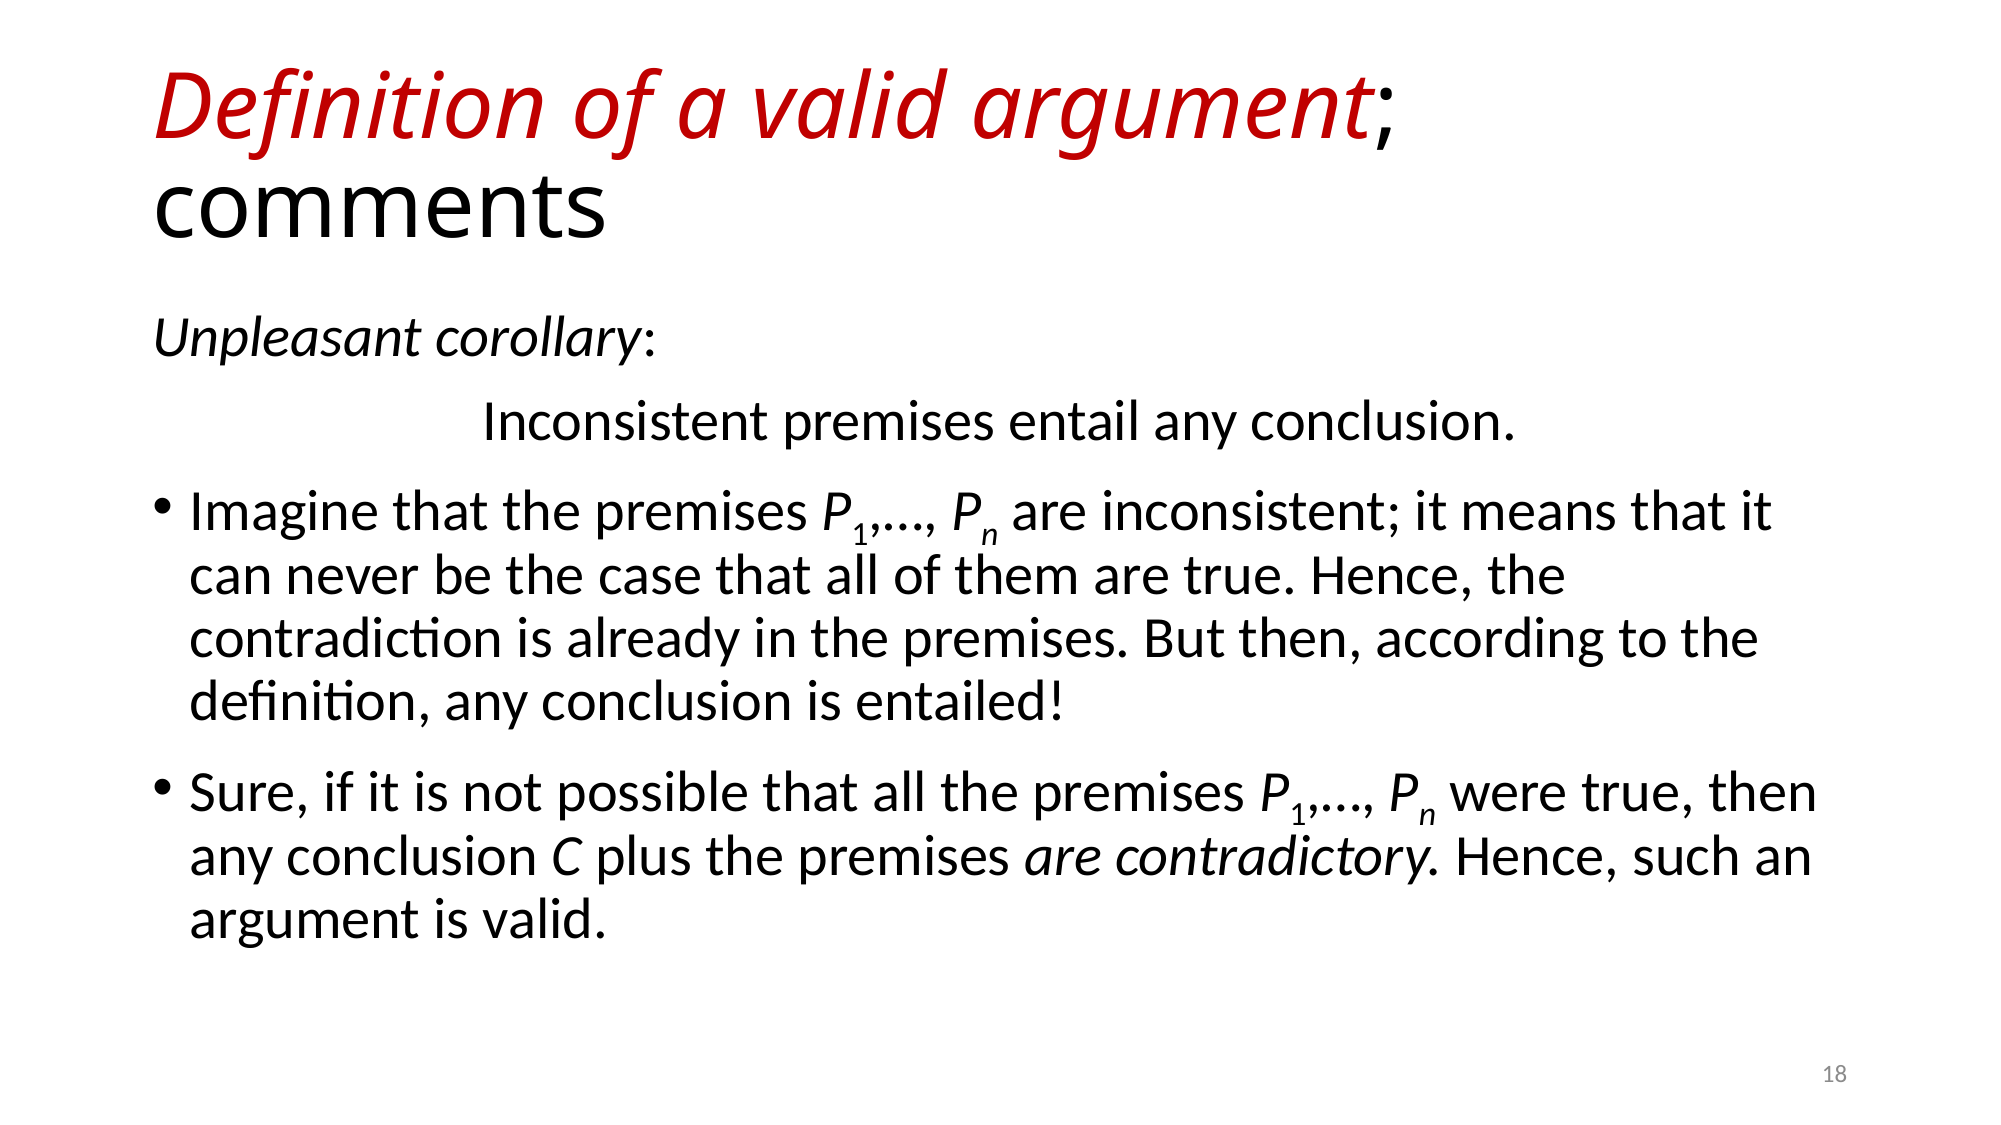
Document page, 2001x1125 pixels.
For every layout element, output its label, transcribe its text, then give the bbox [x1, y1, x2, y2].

slide_number 18 [1412, 1042, 1863, 1103]
title Definition of a valid argument; comments [137, 59, 1863, 257]
list Unpleasant corollary: Inconsistent premises entail any conclusion. Imagine that the premises P1,…, Pn are inconsistent; it means that it can never be the case that all of them are true. Hence, the contradiction is already in the premises. But then, according to the definition, any conclusion is entailed! Sure, if it is not possible that all the premises P1,…, Pn were true, then any conclusion C plus the premises are contradictory. Hence, such an argument is valid. [137, 298, 1863, 1016]
